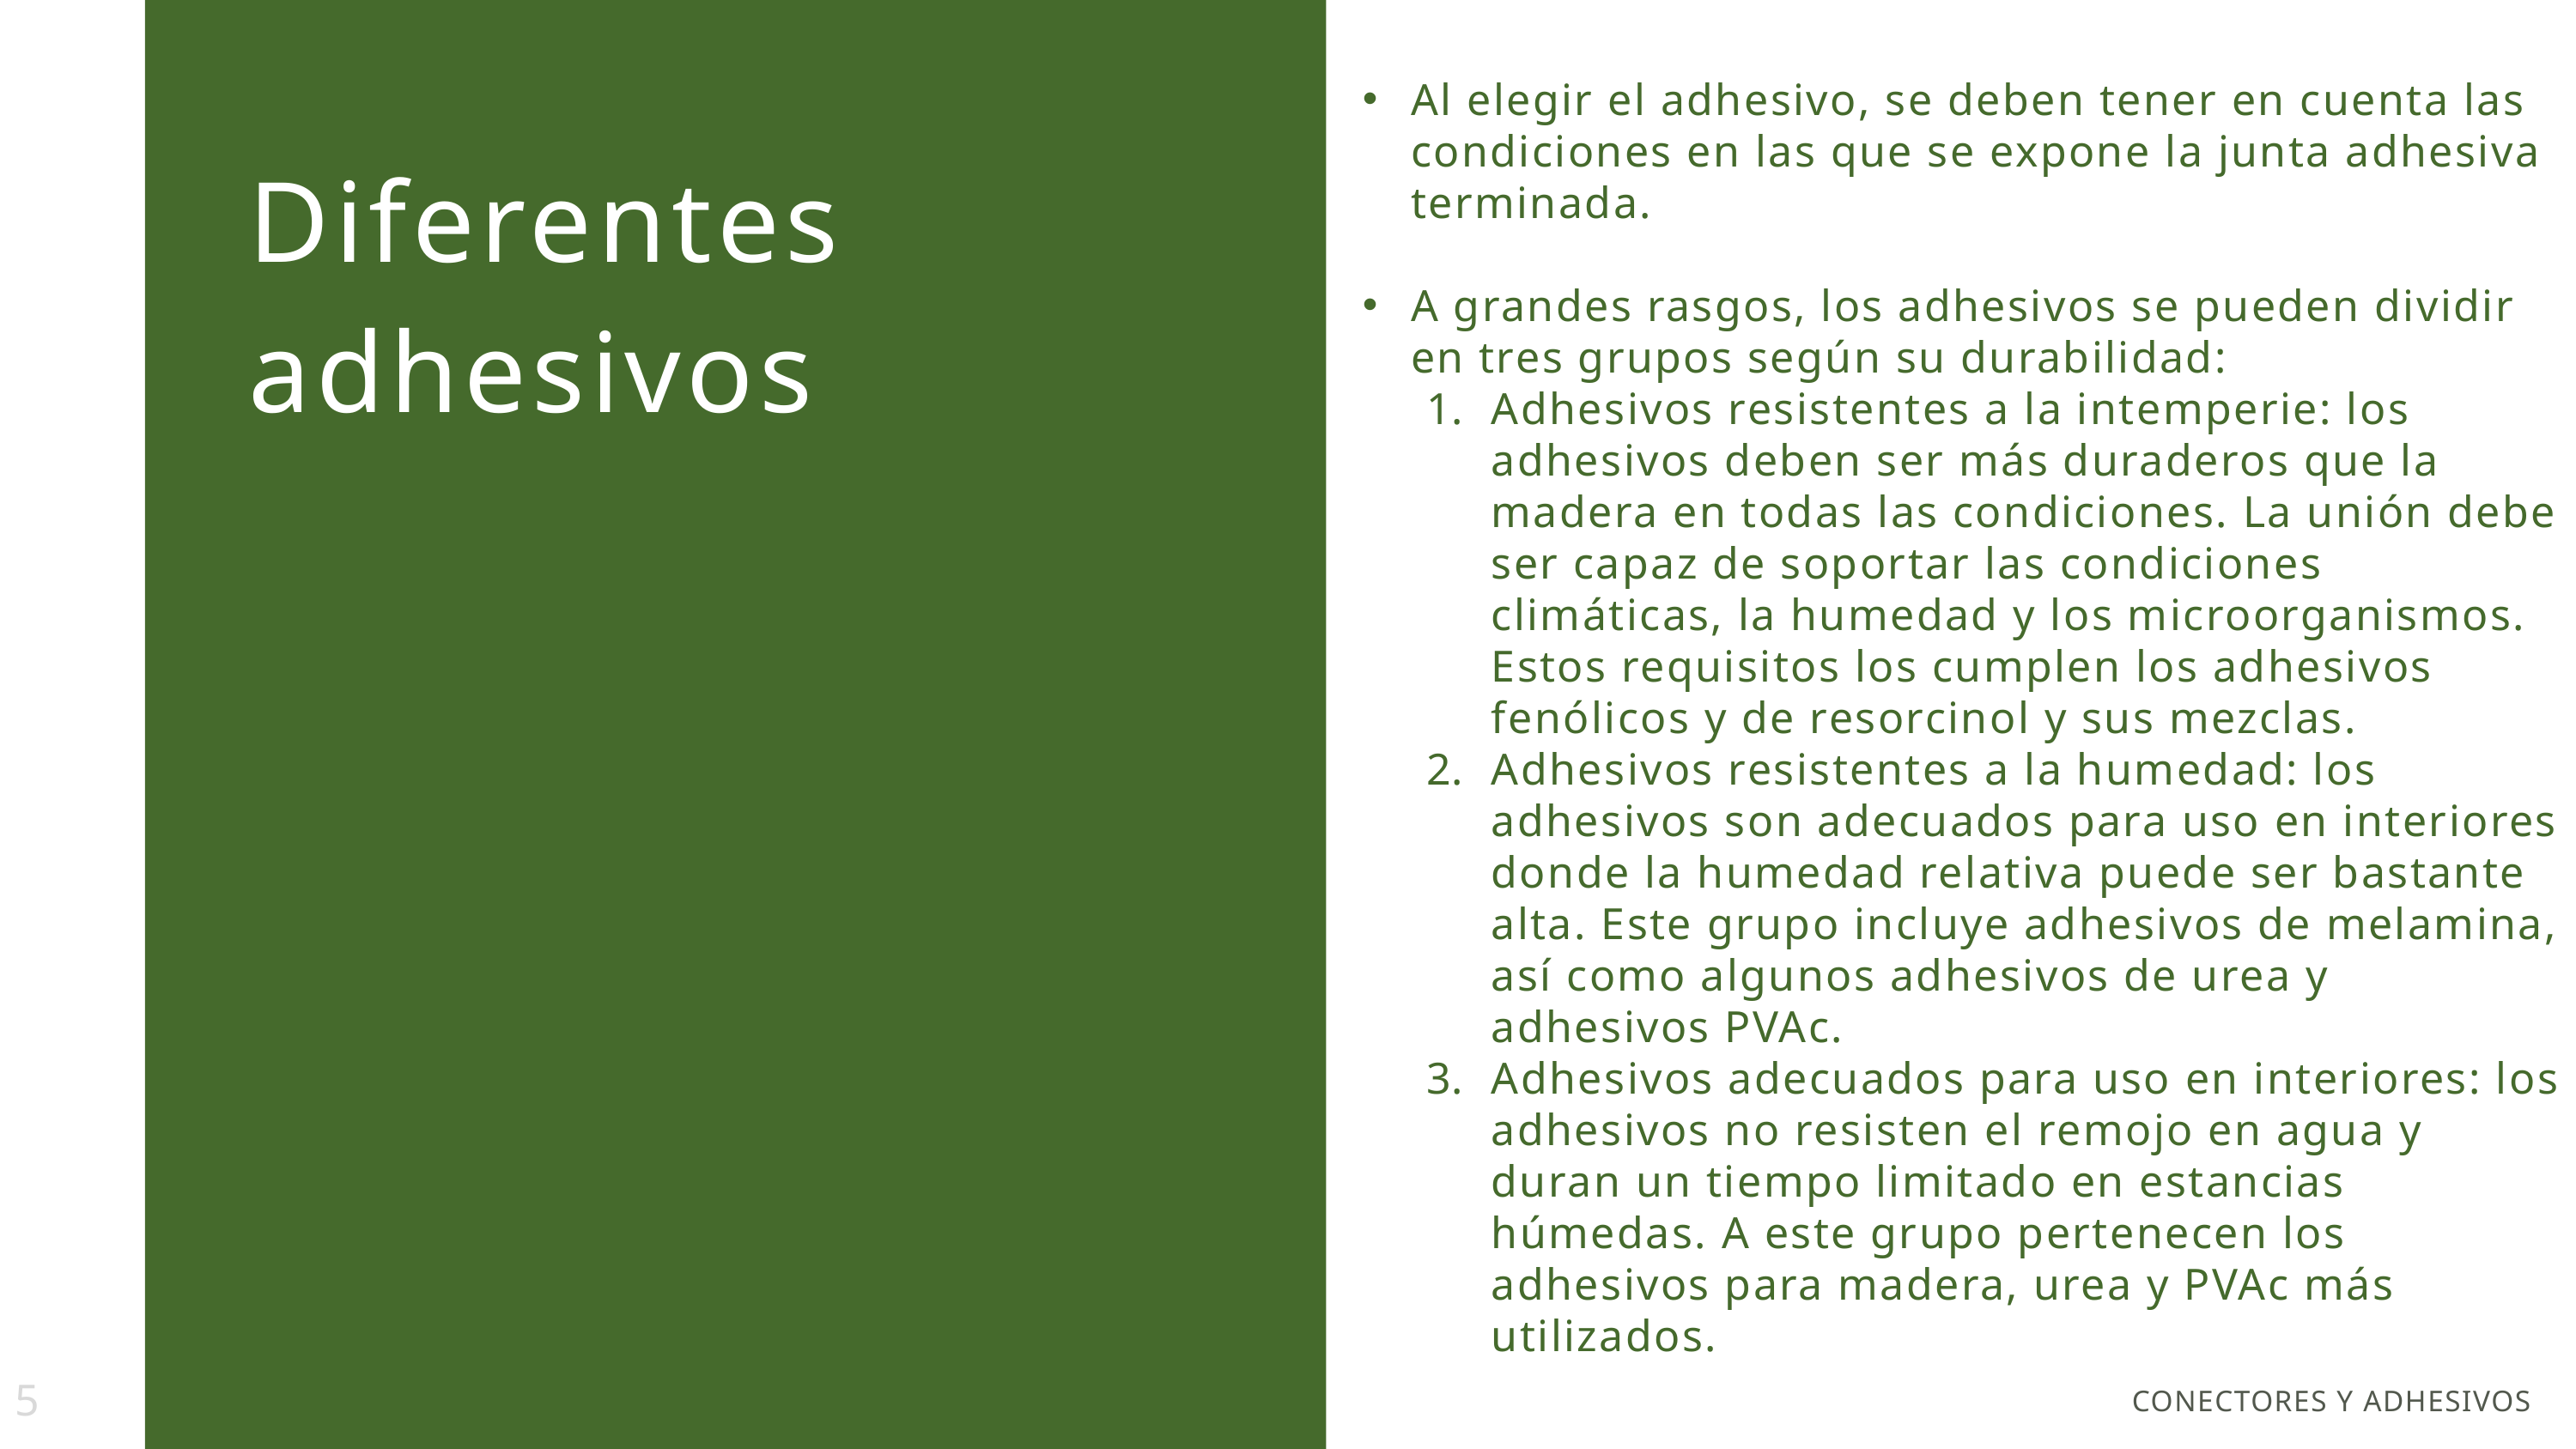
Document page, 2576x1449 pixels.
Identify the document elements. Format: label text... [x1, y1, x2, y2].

text_box Al elegir el adhesivo, se deben tener en cuenta las condiciones en las que se expone la junta adhesiva terminada. A grandes rasgos, los adhesivos se pueden dividir en tres grupos según su durabilidad: Adhesivos resistentes a la intemperie: los adhesivos deben ser más duraderos que la madera en todas las condiciones. La unión debe ser capaz de soportar las condiciones climáticas, la humedad y los microorganismos. Estos requisitos los cumplen los adhesivos fenólicos y de resorcinol y sus mezclas. Adhesivos resistentes a la humedad: los adhesivos son adecuados para uso en interiores donde la humedad relativa puede ser bastante alta. Este grupo incluye adhesivos de melamina, así como algunos adhesivos de urea y adhesivos PVAc. Adhesivos adecuados para uso en interiores: los adhesivos no resisten el remojo en agua y duran un tiempo limitado en estancias húmedas. A este grupo pertenecen los adhesivos para madera, urea y PVAc más utilizados. [1362, 72, 2565, 1361]
text_box [144, 0, 1327, 1449]
text_box 5 [2, 1376, 303, 1428]
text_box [248, 134, 1223, 567]
